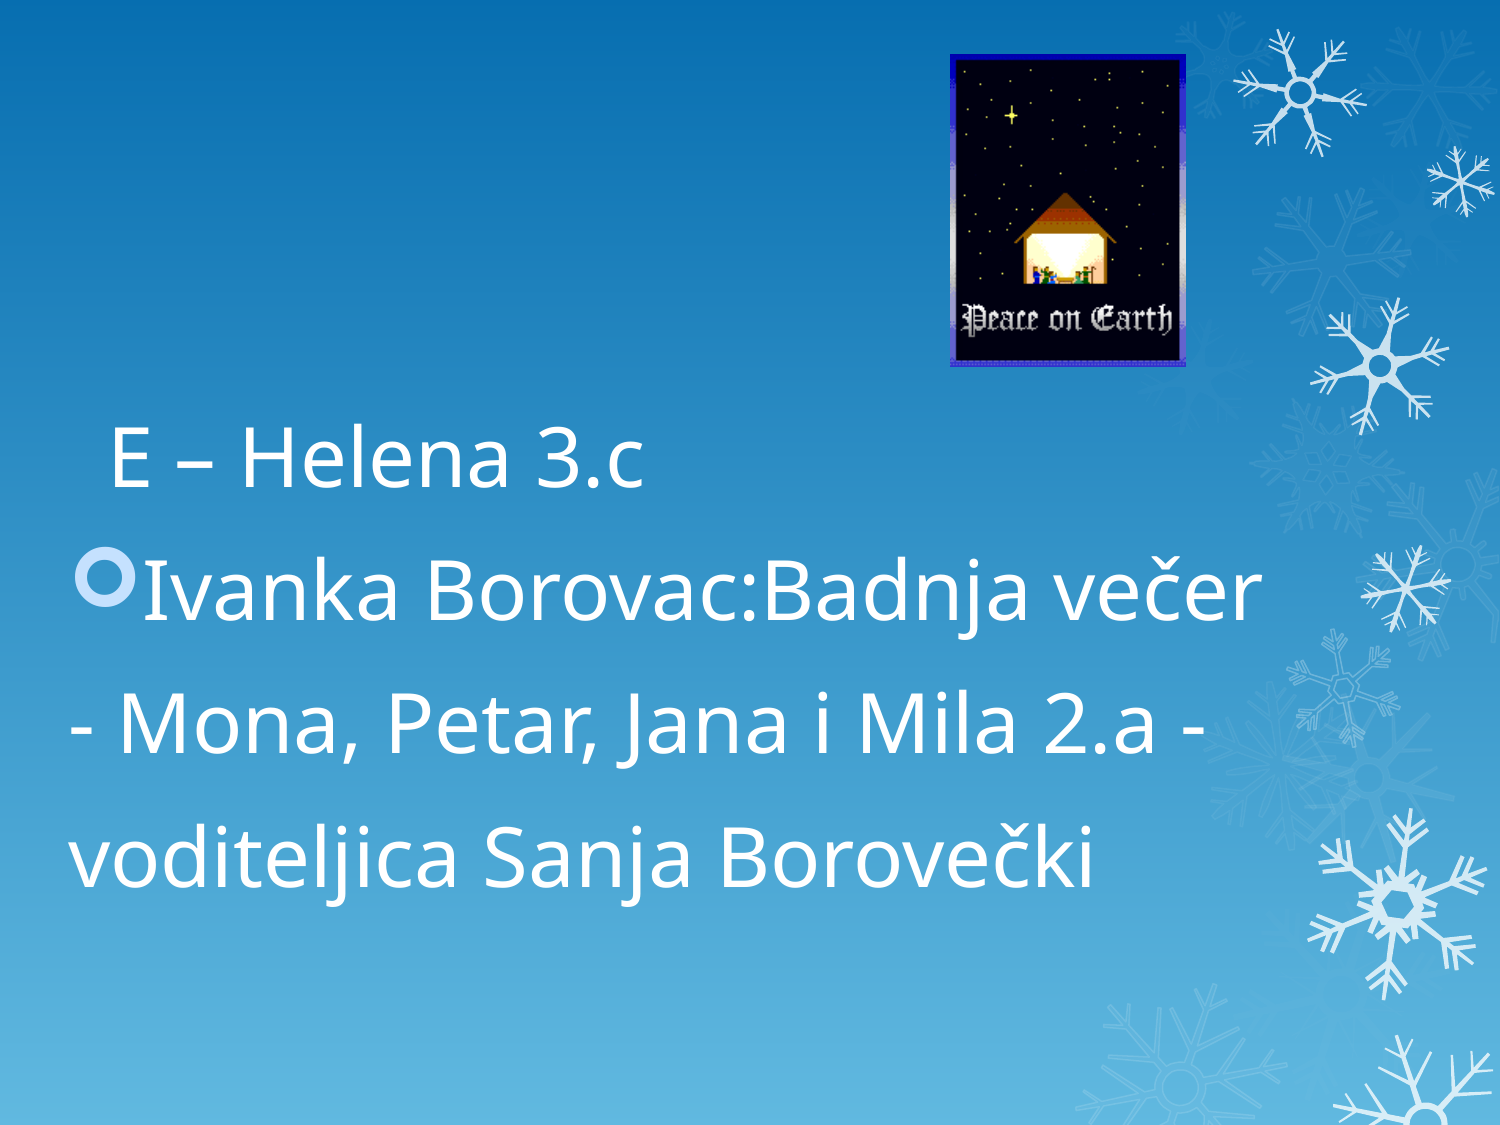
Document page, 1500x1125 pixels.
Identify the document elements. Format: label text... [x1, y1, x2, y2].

picture [950, 54, 1186, 368]
list E – Helena 3.c Ivanka Borovac:Badnja večer - Mona, Petar, Jana i Mila 2.a - voditeljica Sanja Borovečki [53, 296, 1500, 1012]
